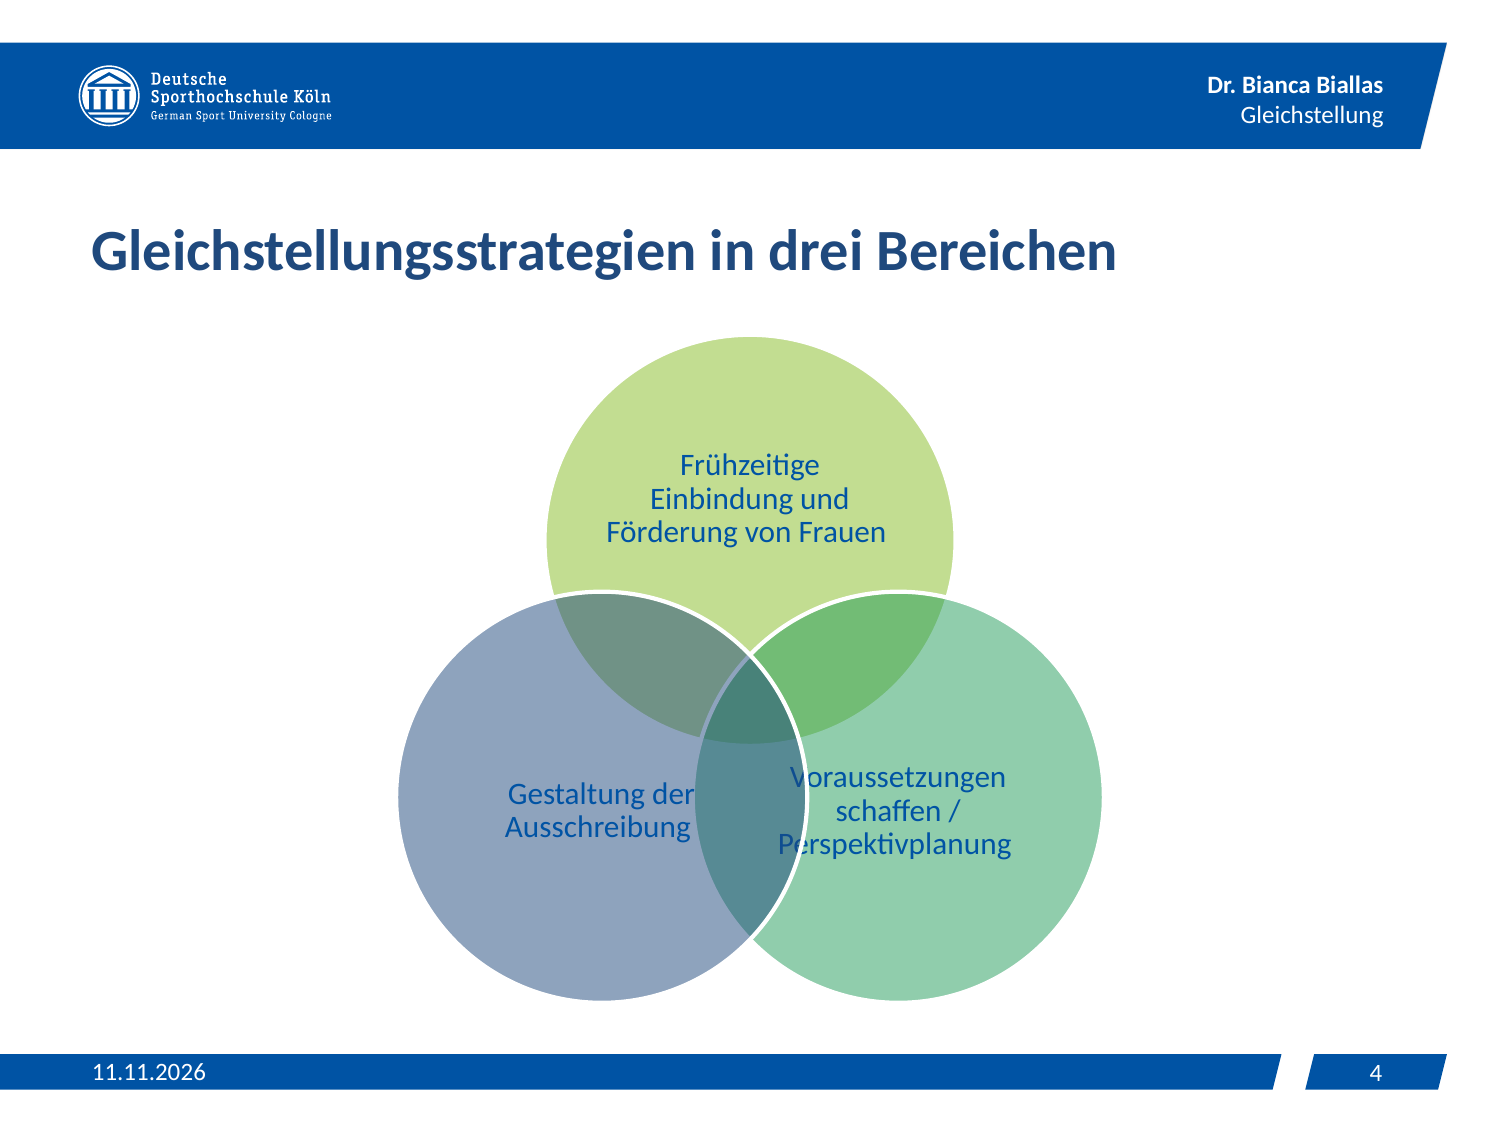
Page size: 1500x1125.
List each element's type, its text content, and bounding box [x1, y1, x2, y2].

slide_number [76, 1046, 243, 1095]
slide_number 4 [1305, 1047, 1447, 1095]
title Gleichstellungsstrategien in drei Bereichen [76, 196, 1424, 290]
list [76, 326, 1424, 1012]
